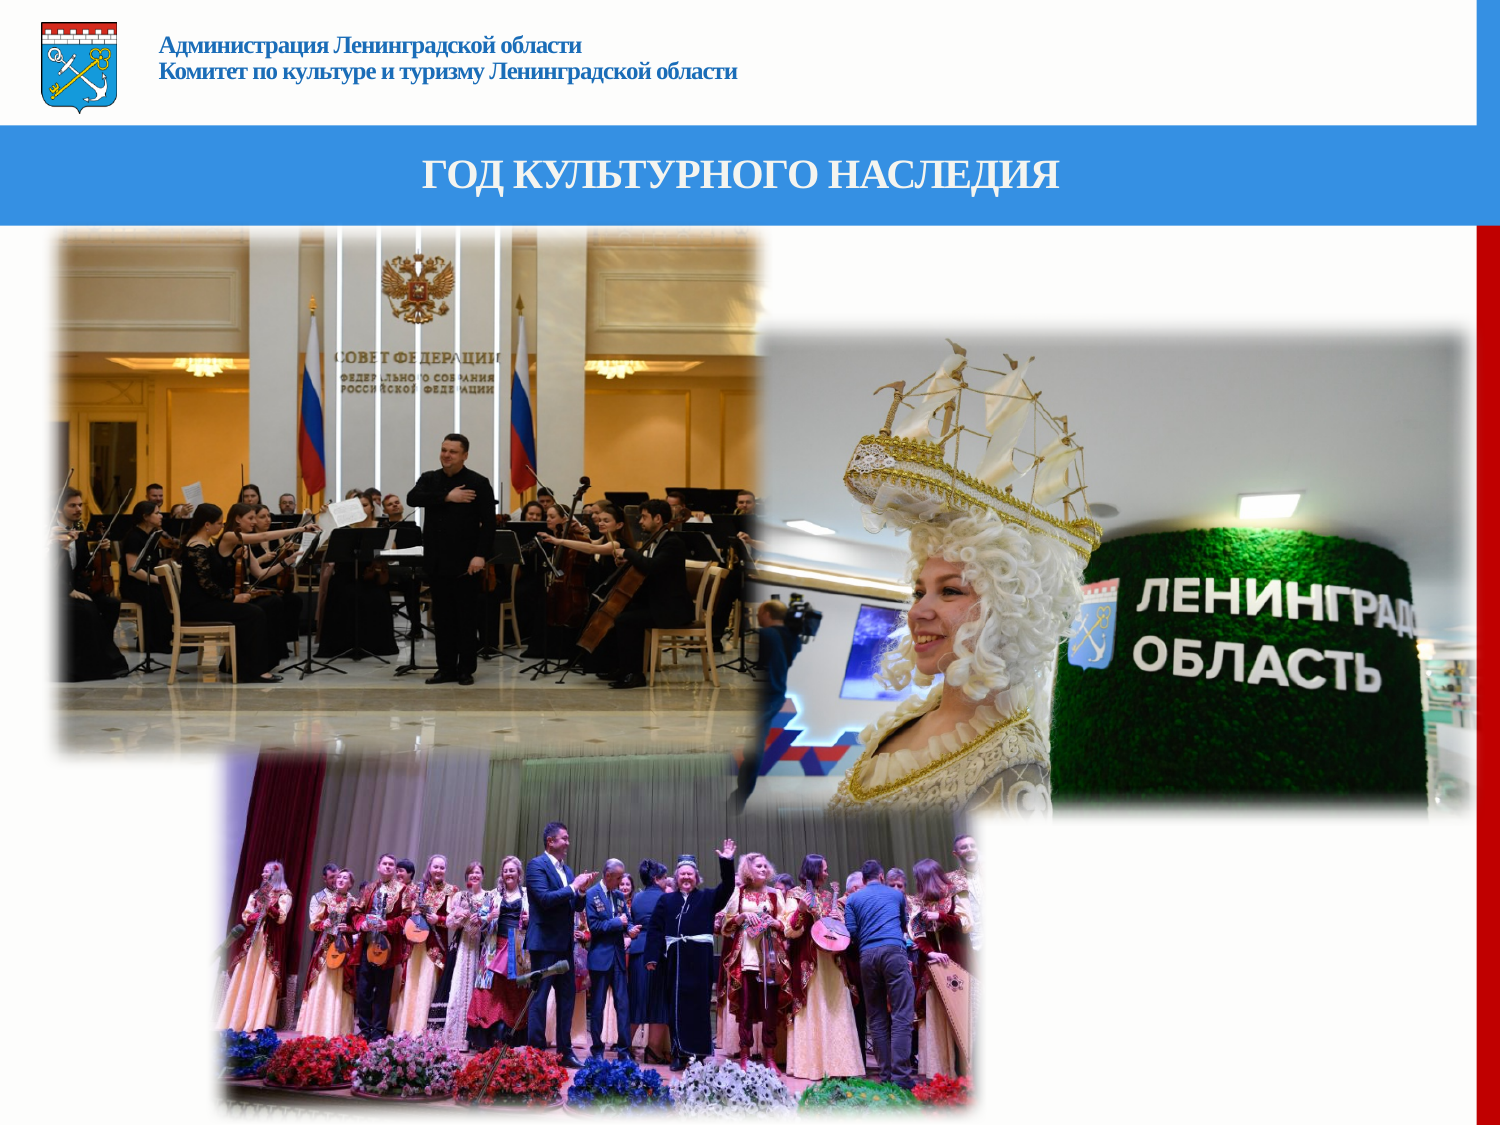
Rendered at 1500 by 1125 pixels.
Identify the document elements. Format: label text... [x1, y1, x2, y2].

picture [40, 220, 1486, 1125]
picture [40, 21, 118, 115]
text_box [0, 123, 1500, 228]
text_box Администрация Ленинградской области Комитет по культуре и туризму Ленинградской области [147, 40, 1282, 90]
title Год культурного наследия [0, 103, 1483, 204]
